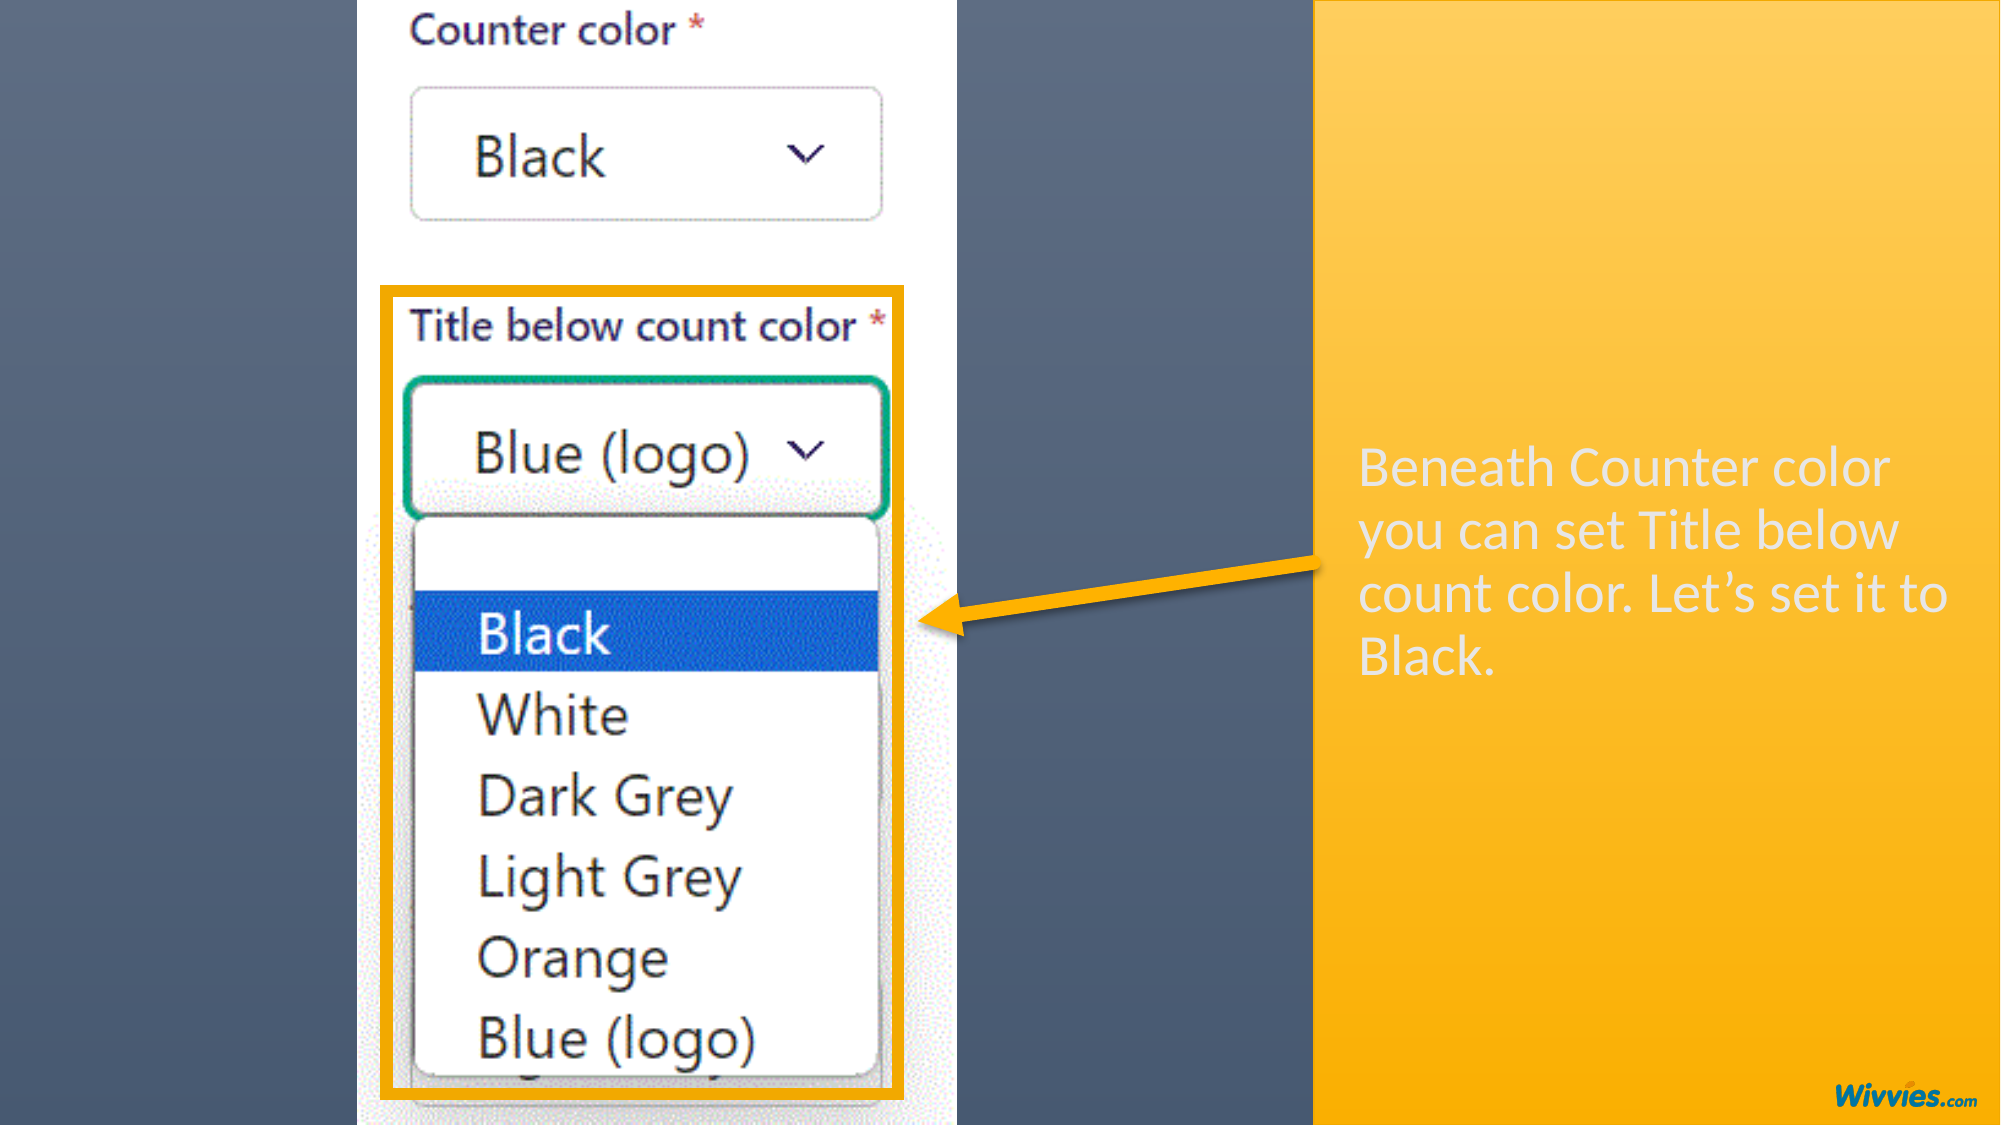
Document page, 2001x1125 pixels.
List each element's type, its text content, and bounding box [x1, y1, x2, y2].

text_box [917, 562, 1314, 622]
picture [0, 0, 1314, 1125]
list Beneath Counter color you can set Title below count color. Let’s set it to Black. [1314, 0, 2000, 1125]
